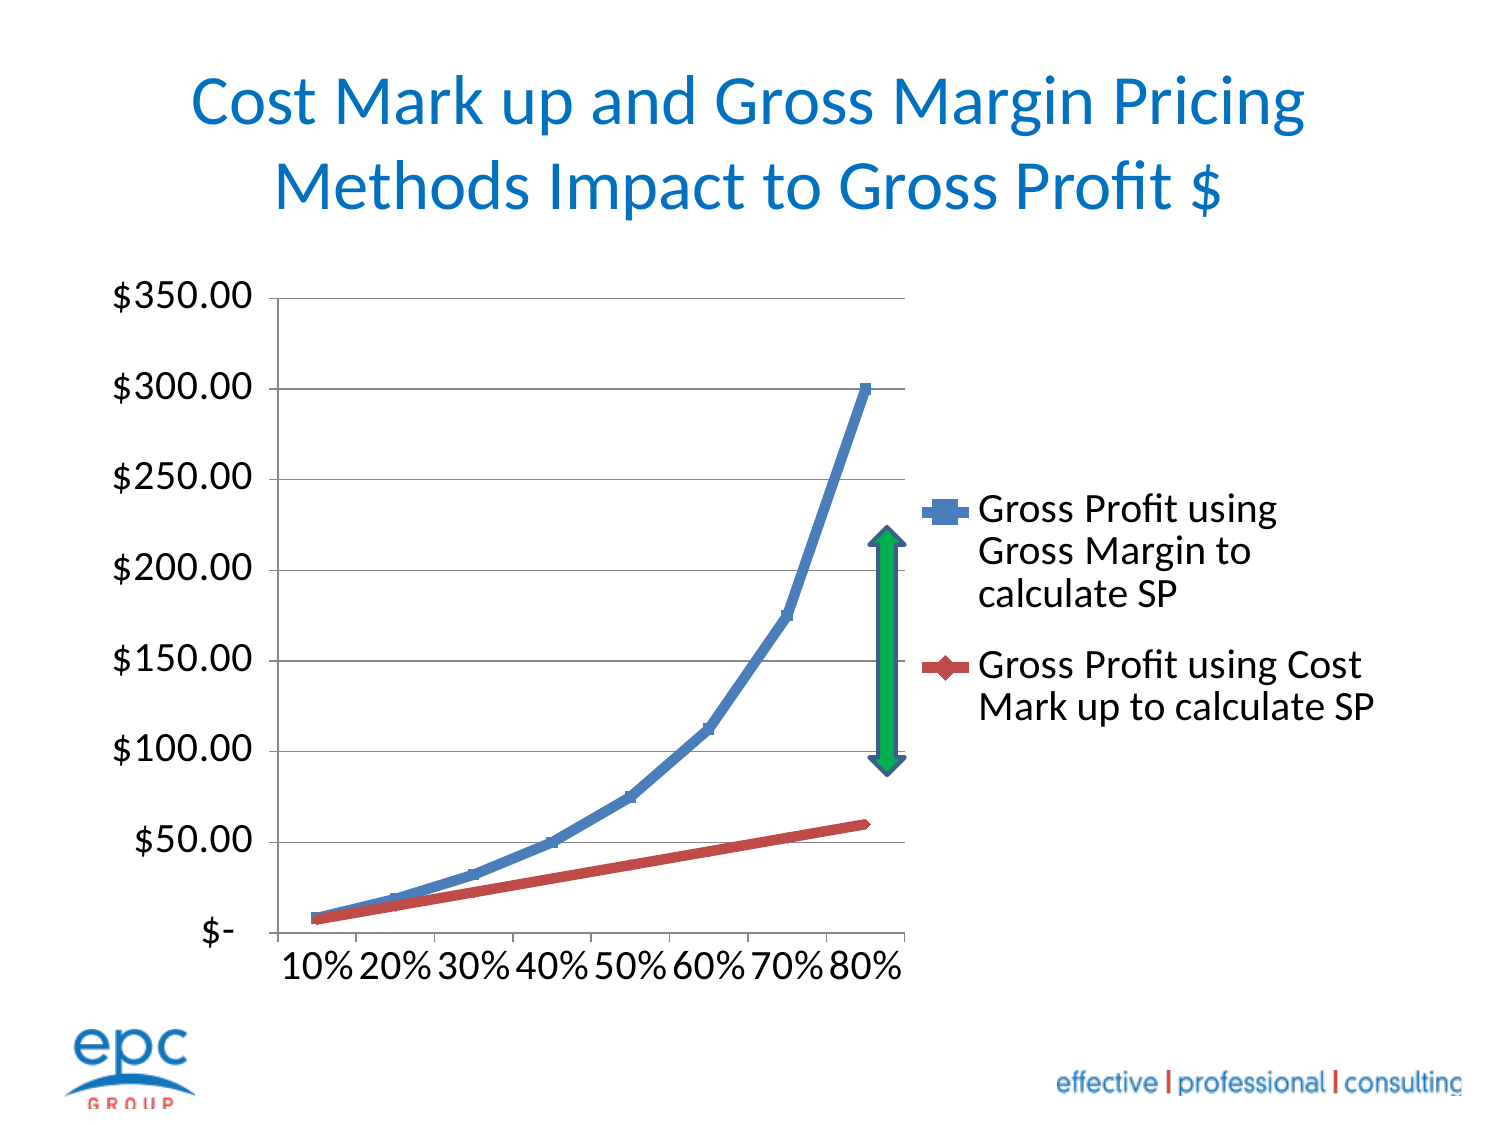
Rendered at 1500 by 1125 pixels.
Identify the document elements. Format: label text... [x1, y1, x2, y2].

chart [74, 262, 1426, 1006]
title Cost Mark up and Gross Margin Pricing Methods Impact to Gross Profit $ [75, 45, 1425, 233]
